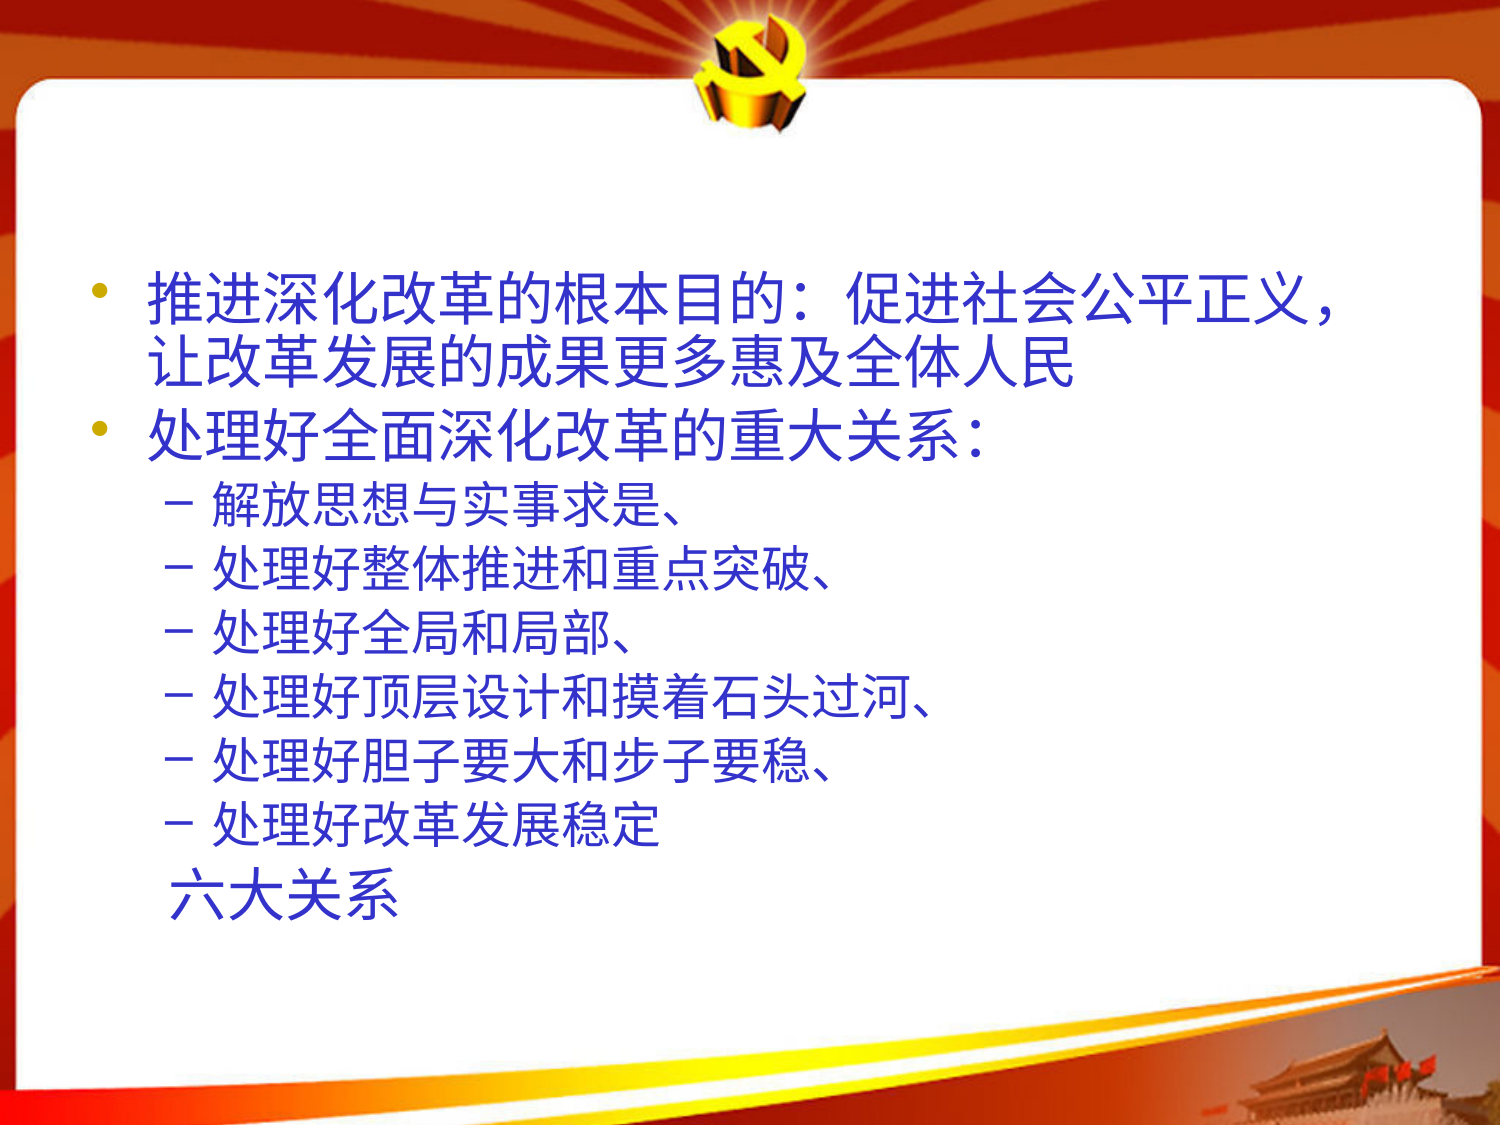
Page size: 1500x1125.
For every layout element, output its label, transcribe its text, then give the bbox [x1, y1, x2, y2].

picture [0, 0, 1500, 1125]
list 推进深化改革的根本目的：促进社会公平正义，让改革发展的成果更多惠及全体人民 处理好全面深化改革的重大关系： 解放思想与实事求是、 处理好整体推进和重点突破、 处理好全局和局部、 处理好顶层设计和摸着石头过河、 处理好胆子要大和步子要稳、 处理好改革发展稳定 六大关系 [74, 262, 1426, 1001]
